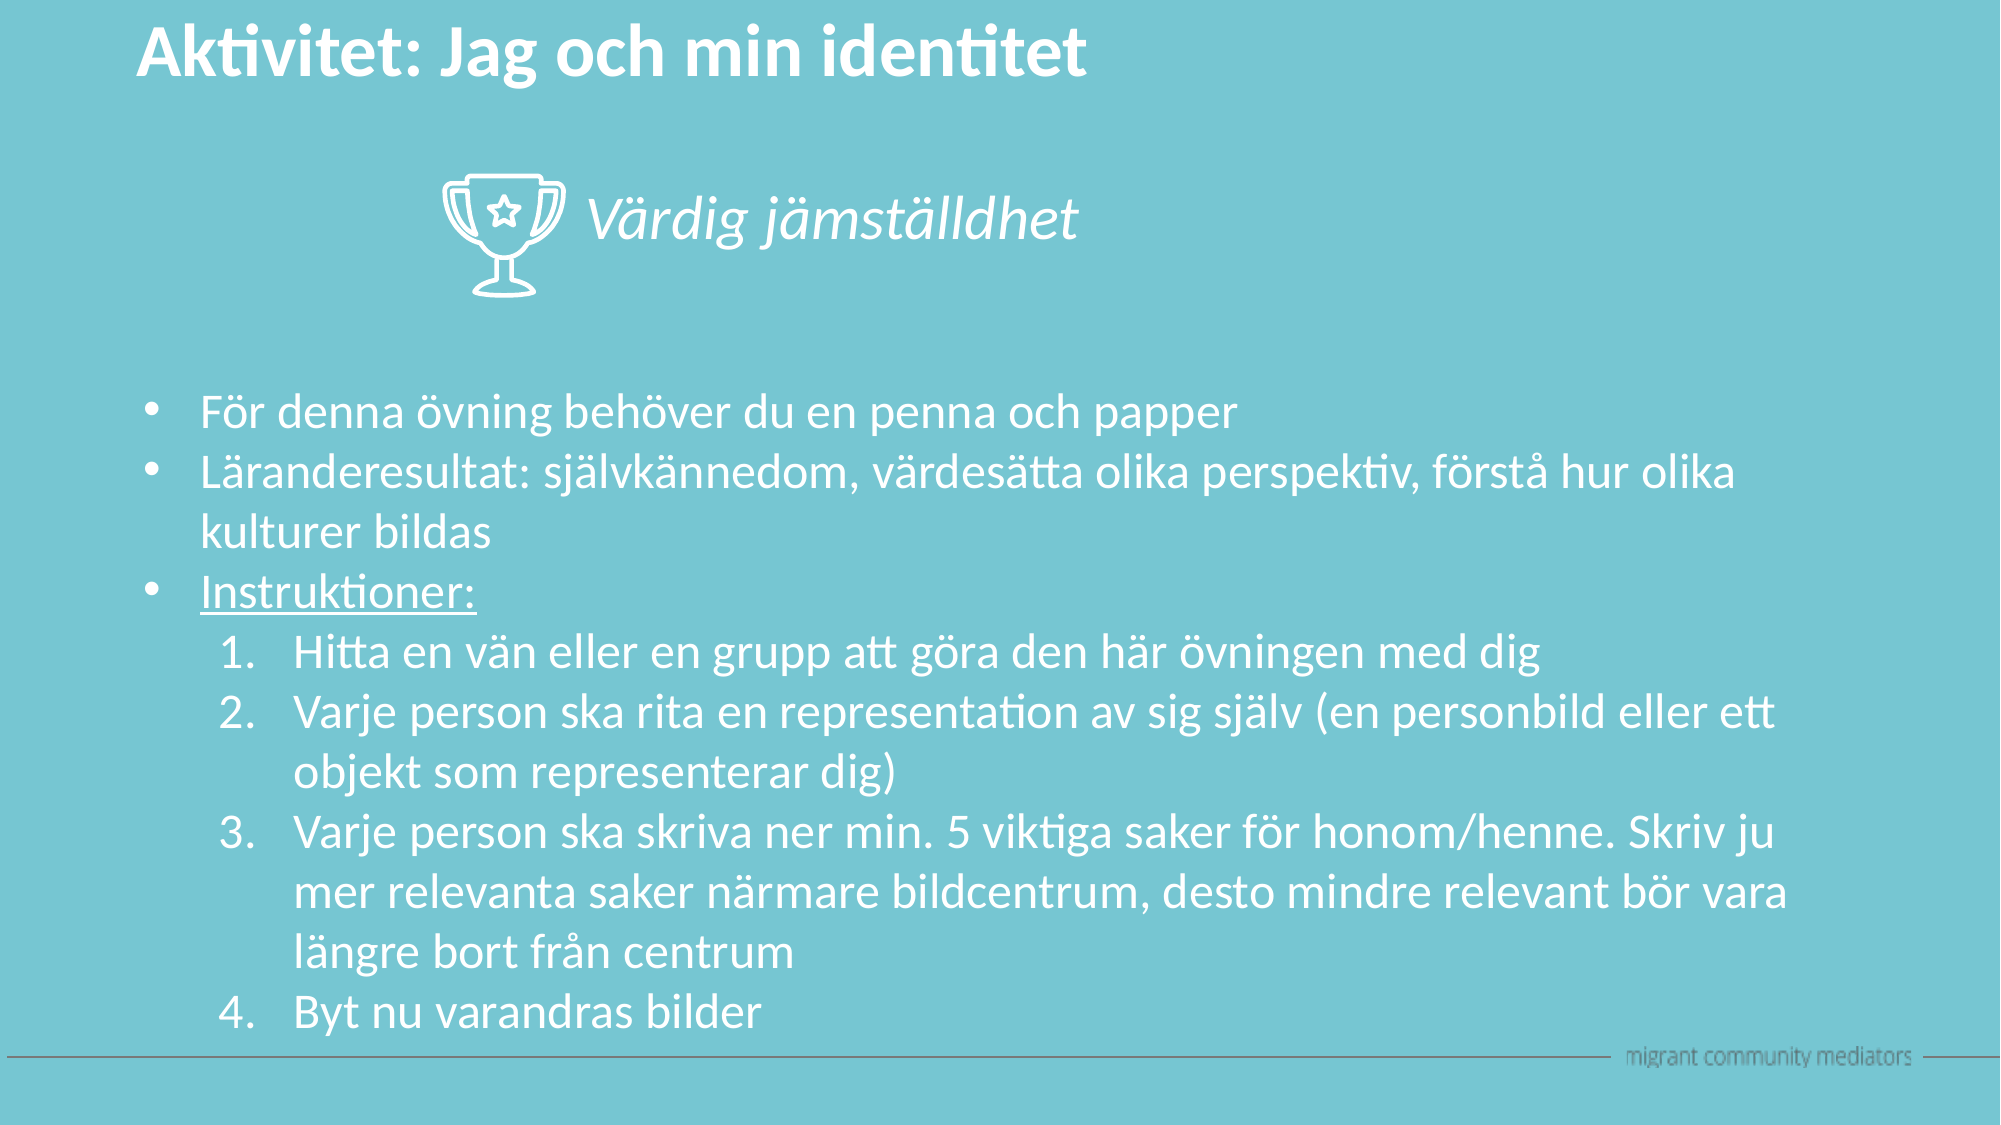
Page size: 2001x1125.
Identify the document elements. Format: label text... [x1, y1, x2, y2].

list Värdig jämställdhet [570, 178, 1235, 261]
text_box För denna övning behöver du en penna och papper Läranderesultat: självkännedom, värdesätta olika perspektiv, förstå hur olika kulturer bildas Instruktioner: Hitta en vän eller en grupp att göra den här övningen med dig Varje person ska rita en representation av sig själv (en personbild eller ett objekt som representerar dig) Varje person ska skriva ner min. 5 viktiga saker för honom/henne. Skriv ju mer relevanta saker närmare bildcentrum, desto mindre relevant bör vara längre bort från centrum Byt nu varandras bilder [129, 370, 1848, 1125]
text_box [444, 175, 564, 296]
list Aktivitet: Jag och min identitet [121, 3, 1463, 244]
